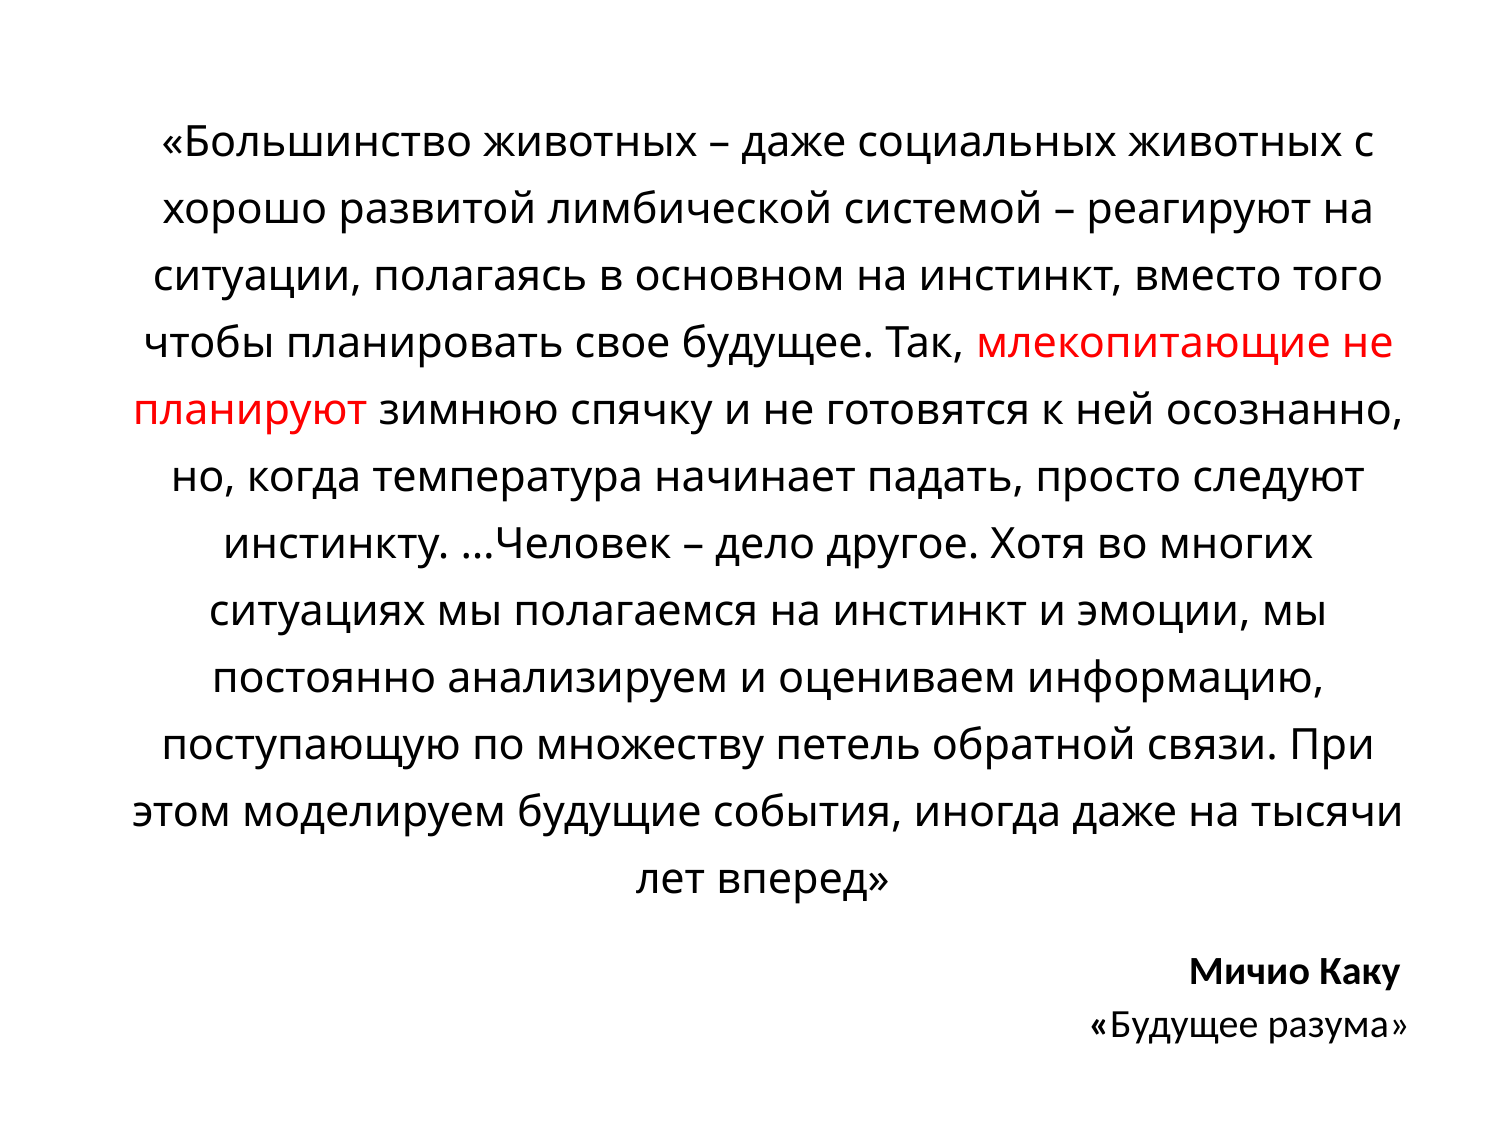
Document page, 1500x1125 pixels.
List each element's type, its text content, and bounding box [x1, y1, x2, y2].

list «Большинство животных – даже социальных животных с хорошо развитой лимбической системой – реагируют на ситуации, полагаясь в основном на инстинкт, вместо того чтобы планировать свое будущее. Так, млекопитающие не планируют зимнюю спячку и не готовятся к ней осознанно, но, когда температура начинает падать, просто следуют инстинкту. …Человек – дело другое. Хотя во многих ситуациях мы полагаемся на инстинкт и эмоции, мы постоянно анализируем и оцениваем информацию, поступающую по множеству петель обратной связи. При этом моделируем будущие события, иногда даже на тысячи лет вперед» Мичио Каку «Будущее разума» [112, 90, 1425, 1070]
